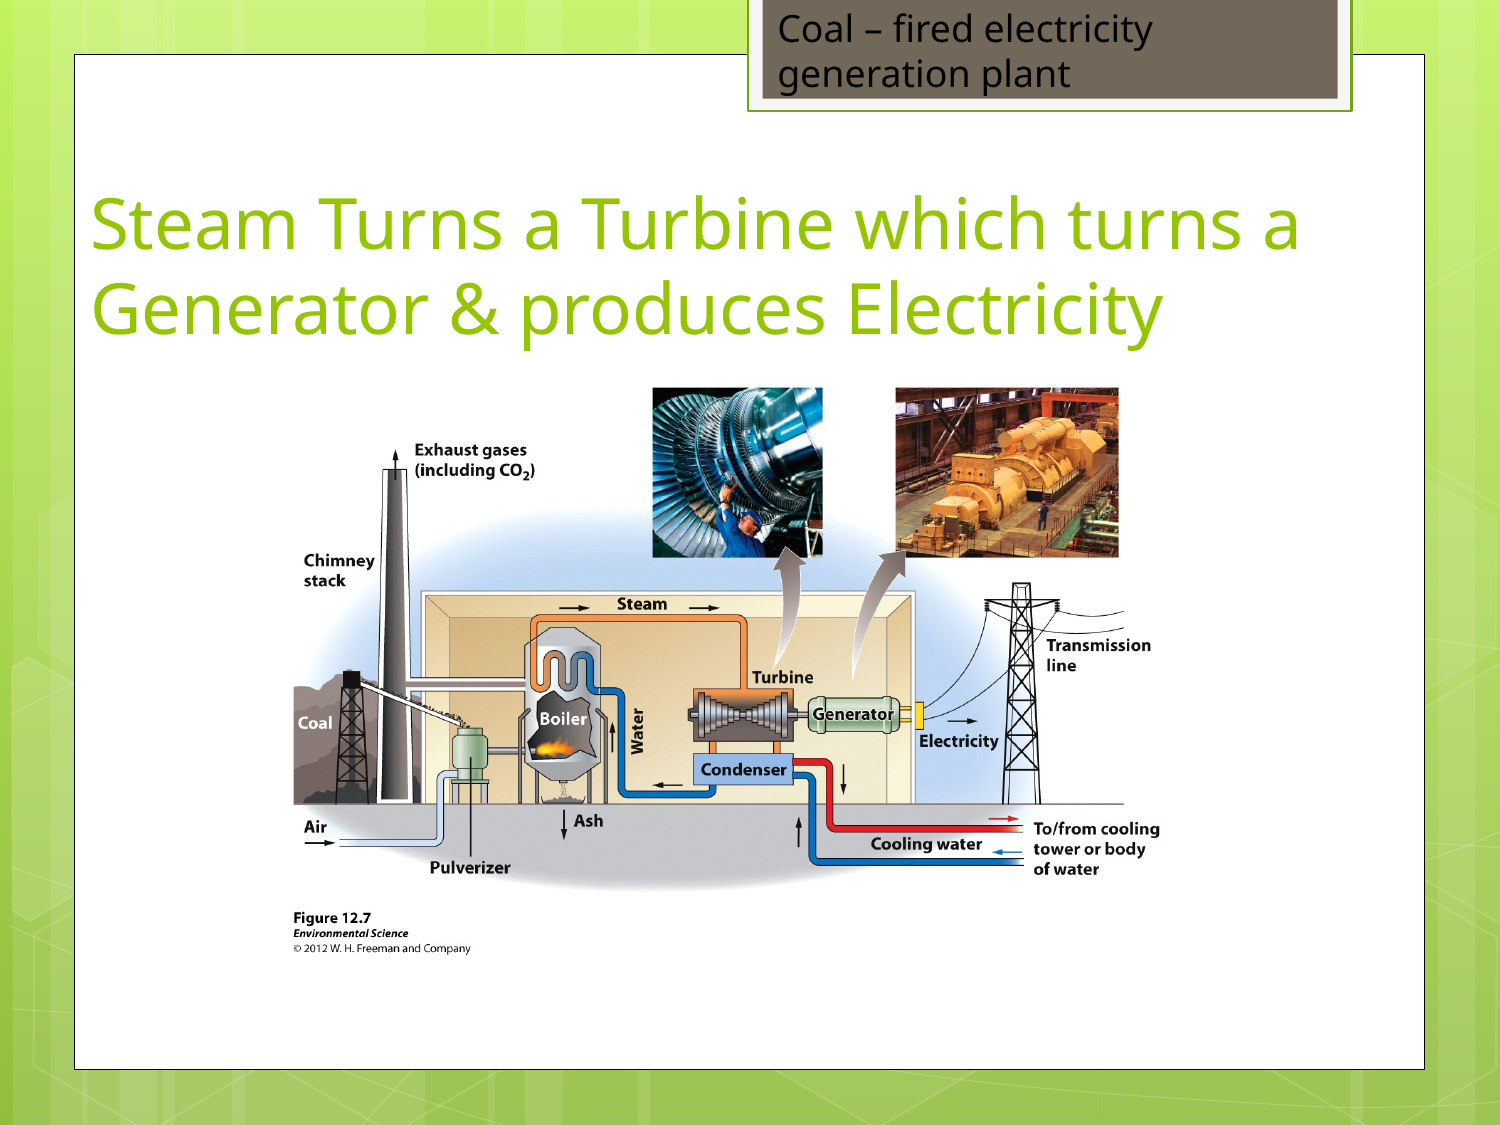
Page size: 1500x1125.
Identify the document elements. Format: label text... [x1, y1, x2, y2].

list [288, 380, 1166, 957]
title Steam Turns a Turbine which turns a Generator & produces Electricity [75, 168, 1425, 357]
text_box Coal – fired electricity generation plant [762, 0, 1338, 103]
